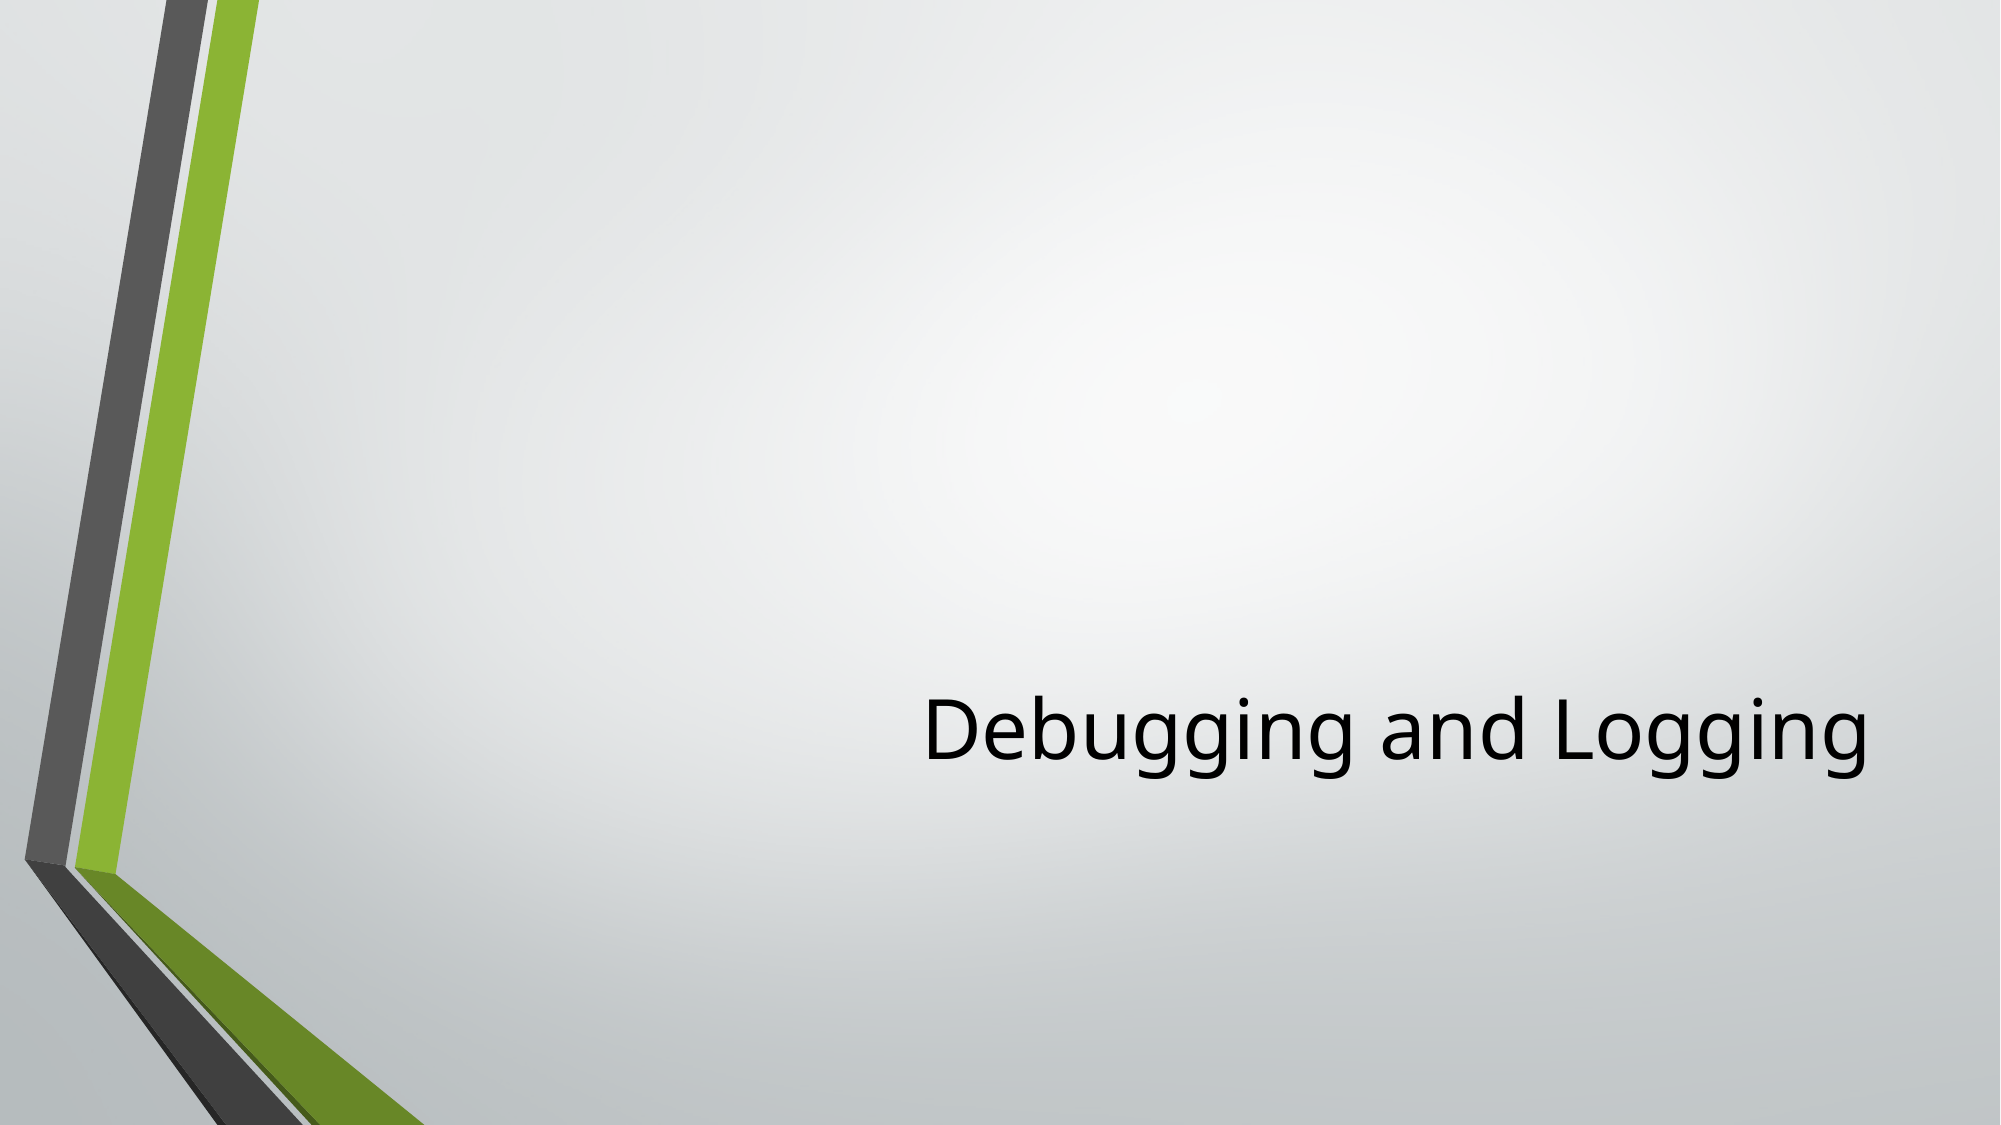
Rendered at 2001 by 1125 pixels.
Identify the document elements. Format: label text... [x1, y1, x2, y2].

title Debugging and Logging [421, 437, 1887, 784]
